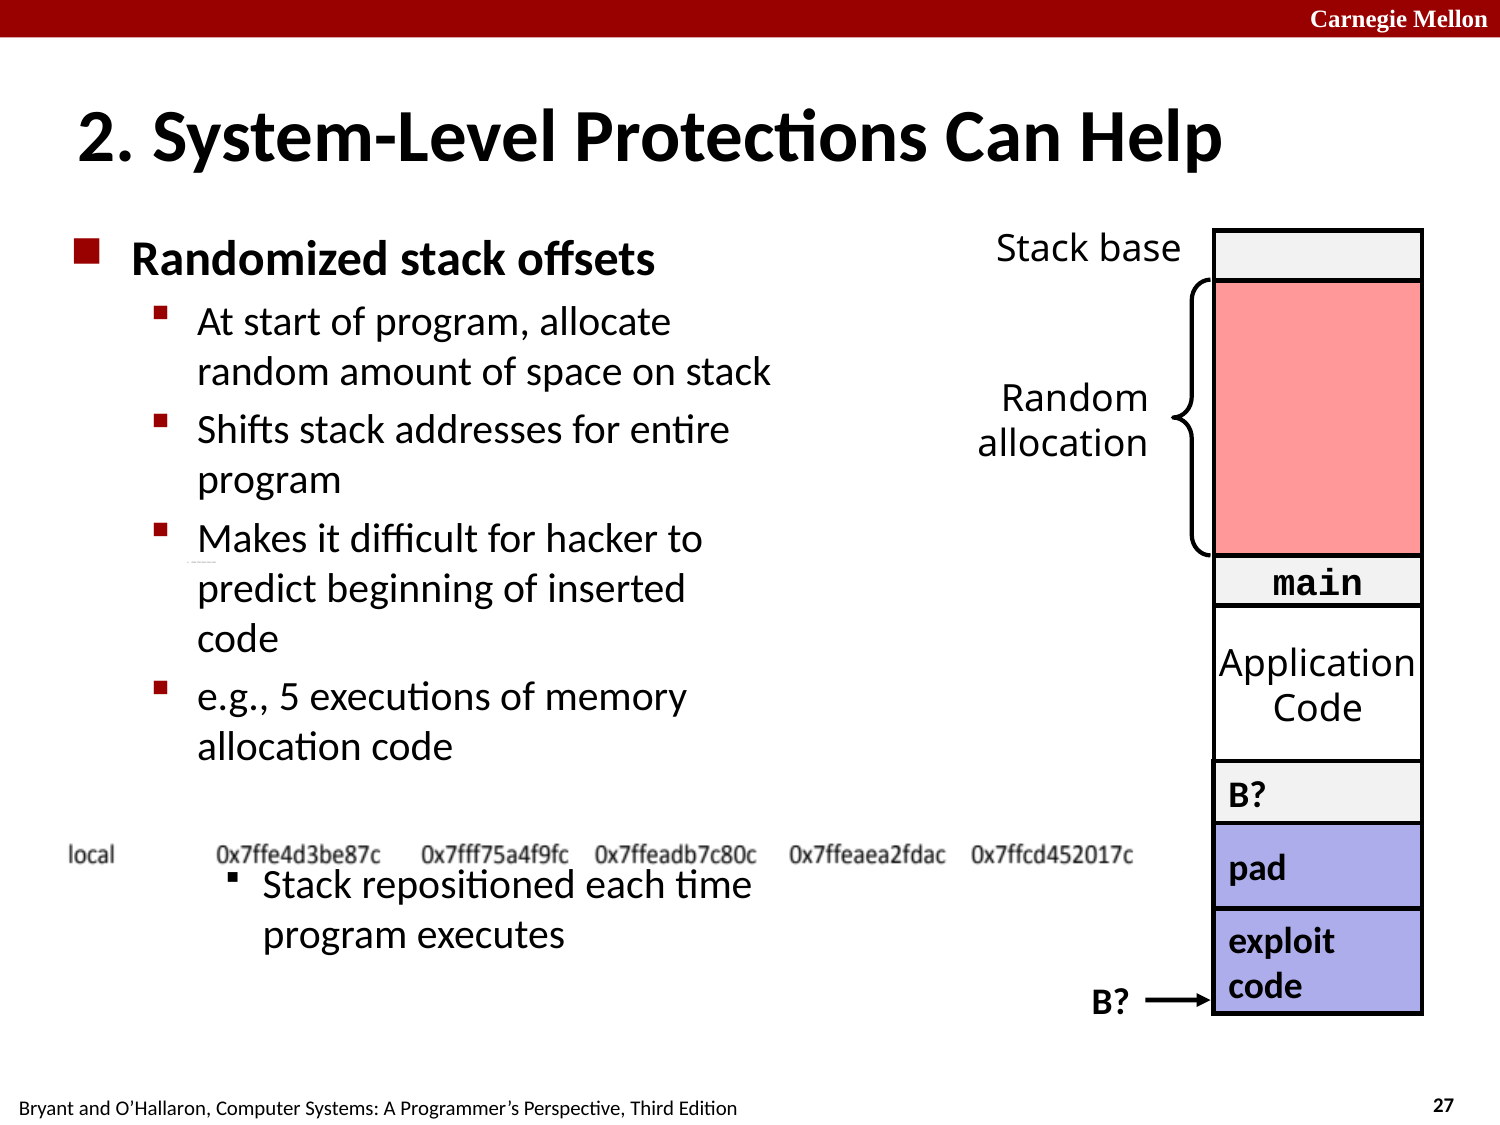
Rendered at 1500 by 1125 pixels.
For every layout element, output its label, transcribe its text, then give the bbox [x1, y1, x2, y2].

list Randomized stack offsets At start of program, allocate random amount of space on stack Shifts stack addresses for entire program Makes it difficult for hacker to predict beginning of inserted code e.g., 5 executions of memory allocation code Stack repositioned each time program executes [59, 217, 788, 701]
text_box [62, 837, 975, 871]
title 2. System-Level Protections Can Help [62, 87, 1388, 176]
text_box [980, 217, 1423, 1031]
